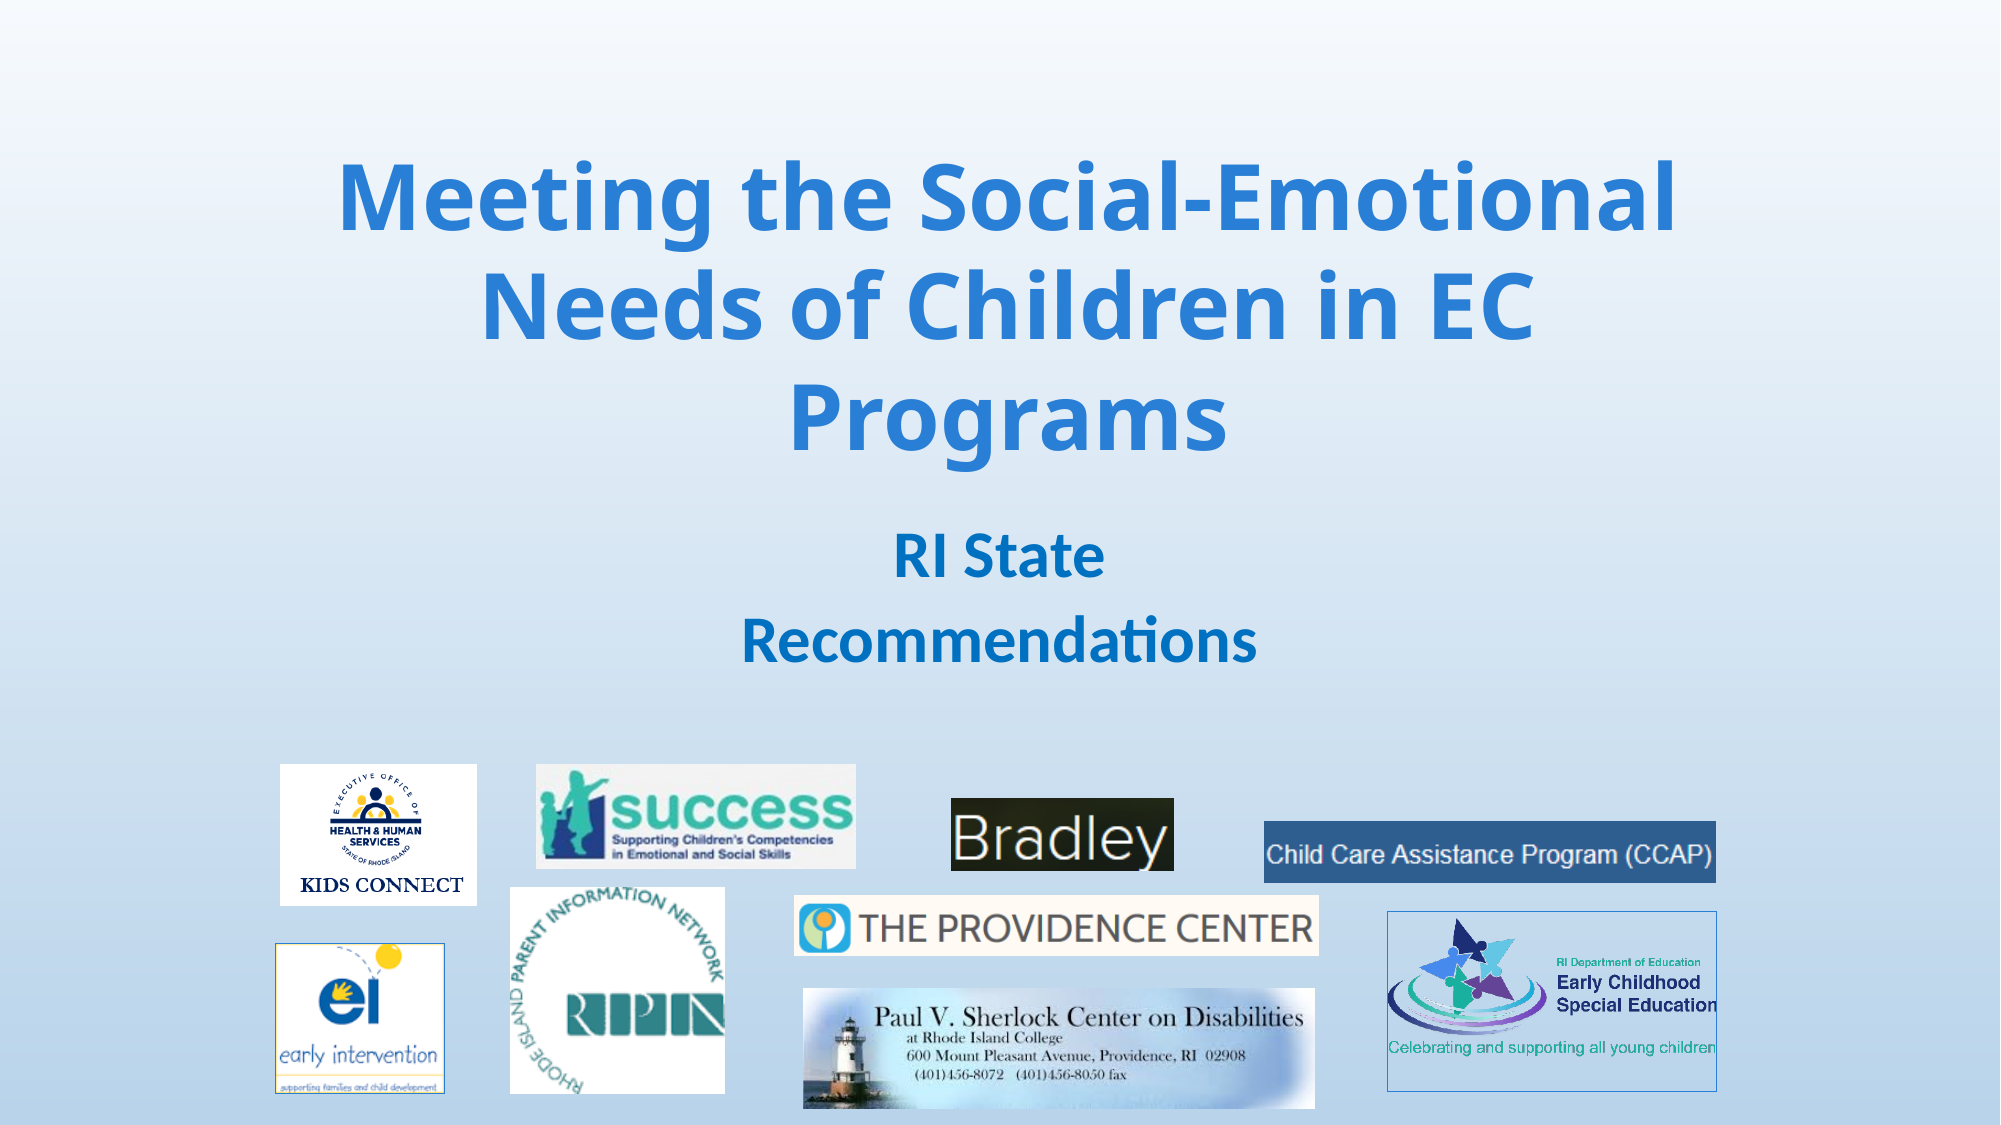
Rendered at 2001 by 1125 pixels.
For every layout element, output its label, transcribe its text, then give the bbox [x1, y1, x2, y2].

picture [803, 988, 1316, 1109]
picture [793, 895, 1319, 956]
picture [1387, 910, 1717, 1092]
picture [510, 887, 726, 1095]
text_box RI State Recommendations [624, 497, 1375, 684]
picture [536, 763, 857, 870]
picture [279, 763, 477, 906]
picture [274, 943, 445, 1094]
subtitle Meeting the Social-Emotional Needs of Children in EC Programs [300, 147, 1716, 460]
picture [1263, 820, 1717, 883]
picture [951, 798, 1174, 871]
